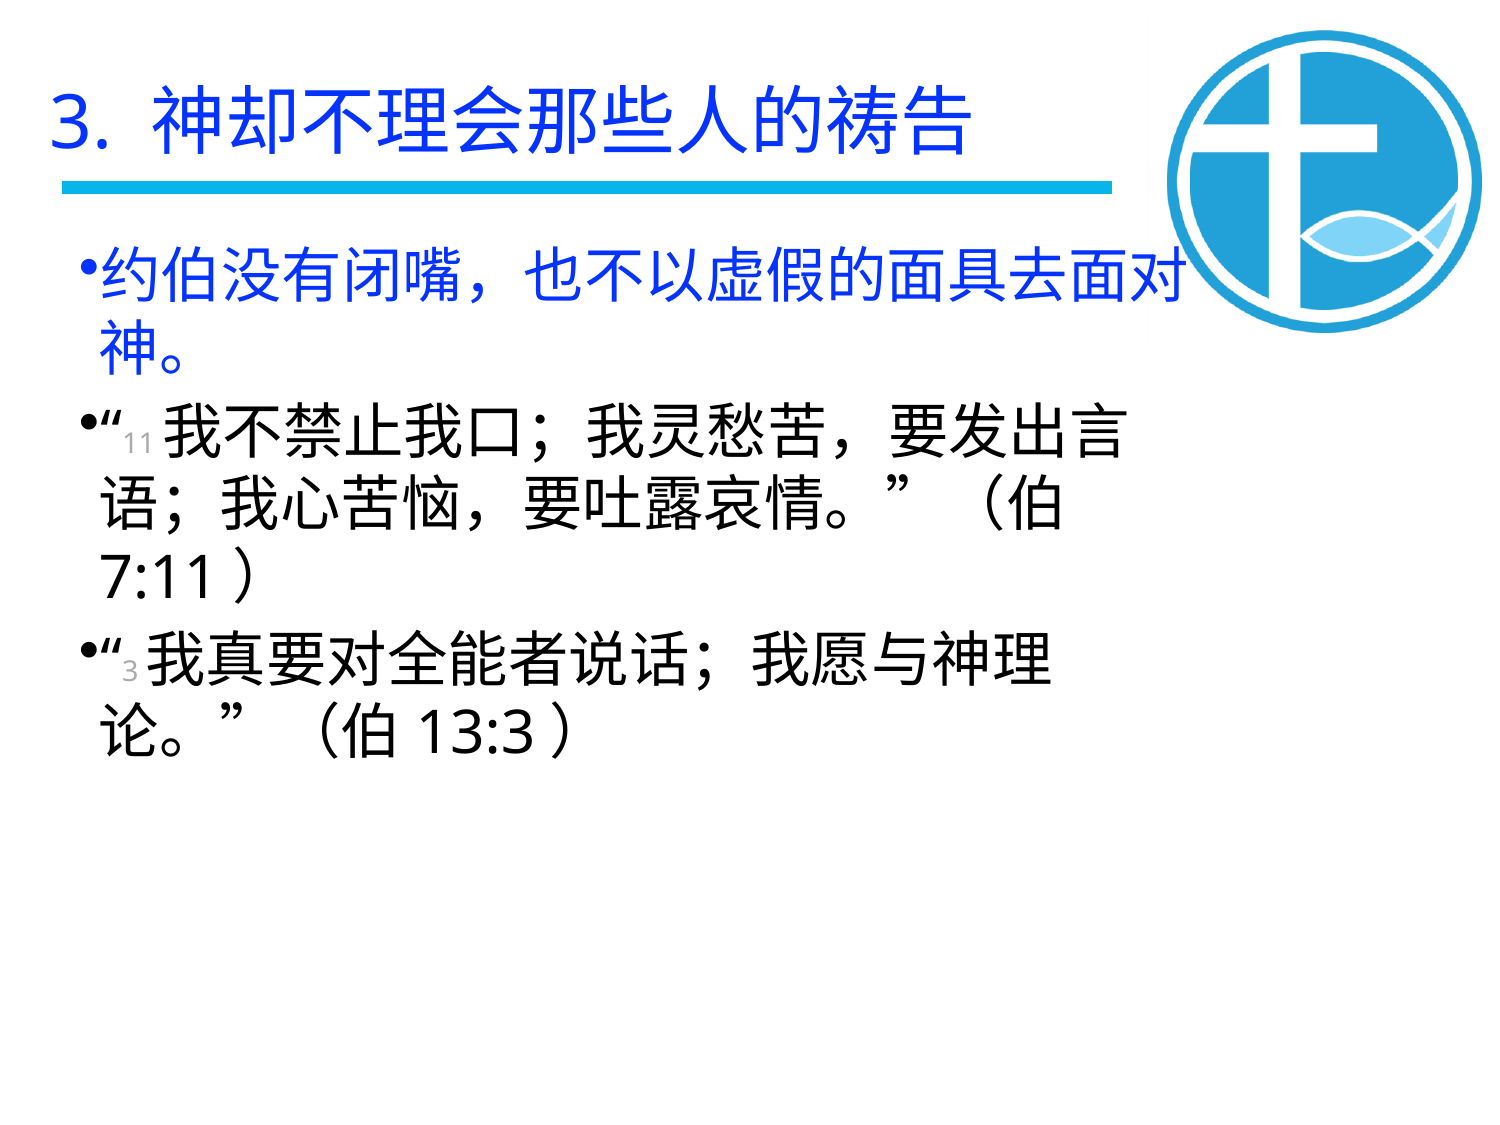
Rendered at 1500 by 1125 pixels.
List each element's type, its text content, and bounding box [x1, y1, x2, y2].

text_box 3. 神却不理会那些人的祷告 [42, 76, 1281, 173]
picture [1148, 12, 1500, 350]
text_box 约伯没有闭嘴，也不以虚假的面具去面对神。 “11我不禁止我口；我灵愁苦，要发出言语；我心苦恼，要吐露哀情。”（伯7:11） “3我真要对全能者说话；我愿与神理论。”（伯13:3） [71, 230, 1219, 773]
